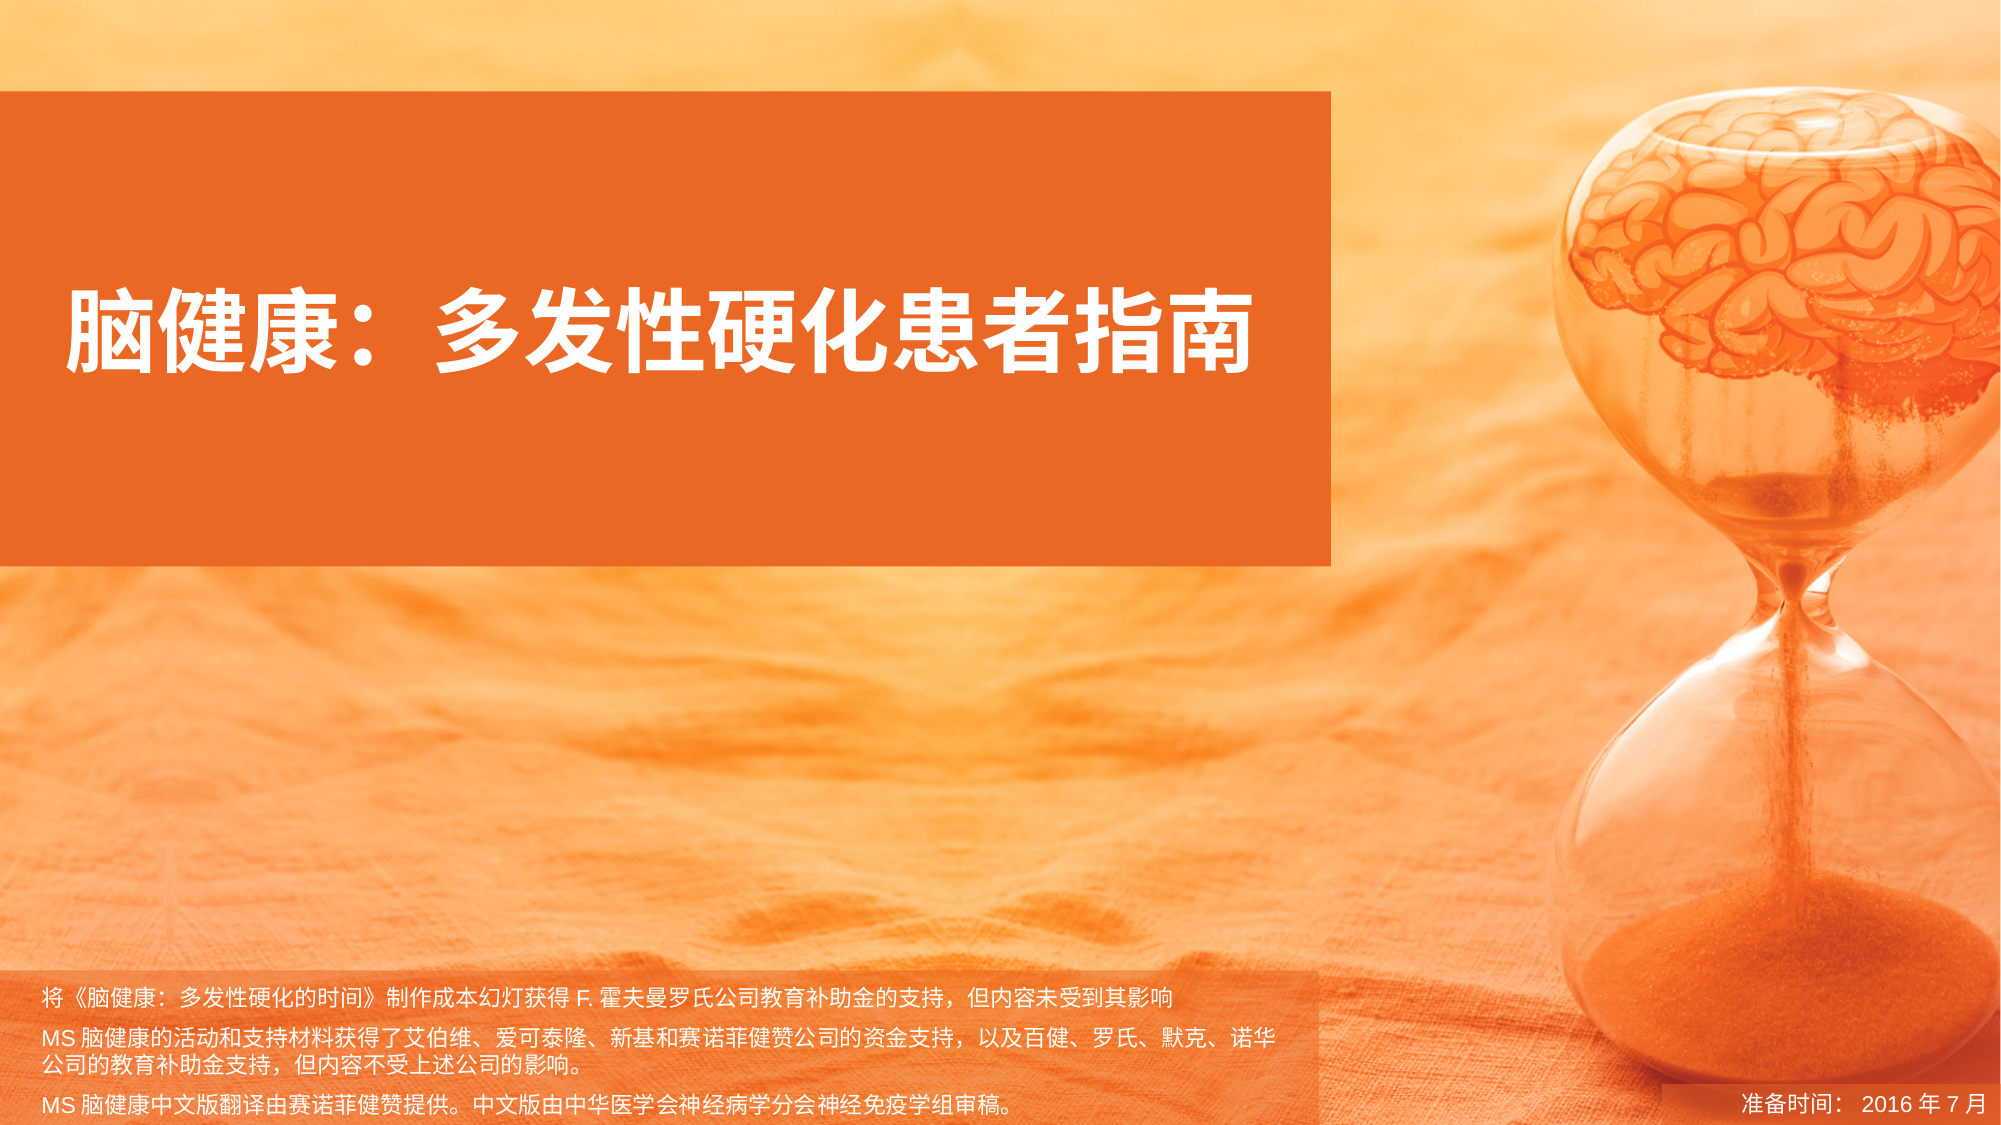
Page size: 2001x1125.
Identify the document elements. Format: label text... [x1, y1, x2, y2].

title 脑健康：多发性硬化患者指南 [0, 91, 1331, 567]
picture [0, 0, 2001, 1125]
